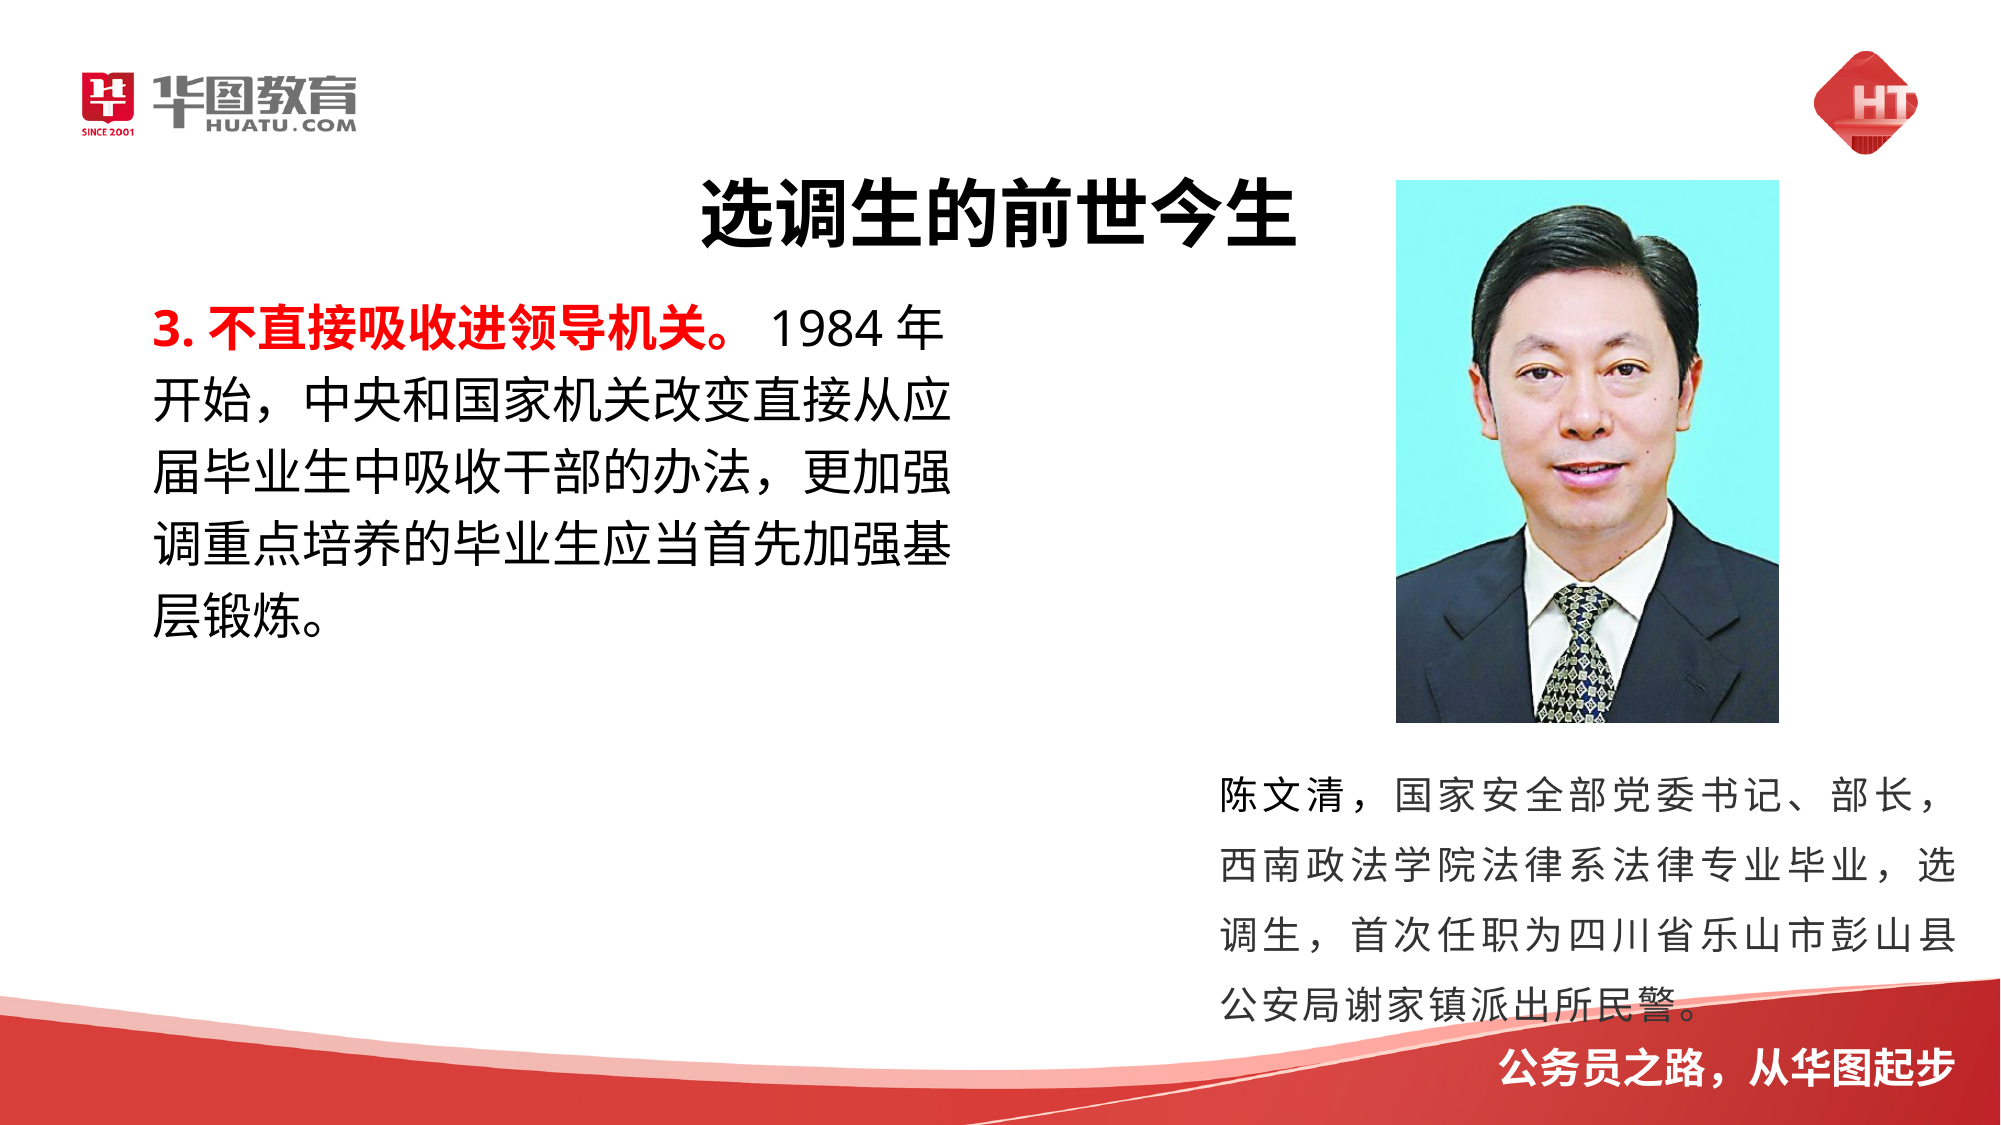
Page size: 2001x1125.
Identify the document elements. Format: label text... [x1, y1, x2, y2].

picture [0, 0, 2001, 1125]
title 选调生的前世今生 [135, 154, 1865, 280]
text_box 陈文清，国家安全部党委书记、部长，西南政法学院法律系法律专业毕业，选调生，首次任职为四川省乐山市彭山县公安局谢家镇派出所民警。 [1169, 740, 1975, 1036]
list 3.不直接吸收进领导机关。1984年开始，中央和国家机关改变直接从应届毕业生中吸收干部的办法，更加强调重点培养的毕业生应当首先加强基层锻炼。 [137, 277, 1000, 1022]
